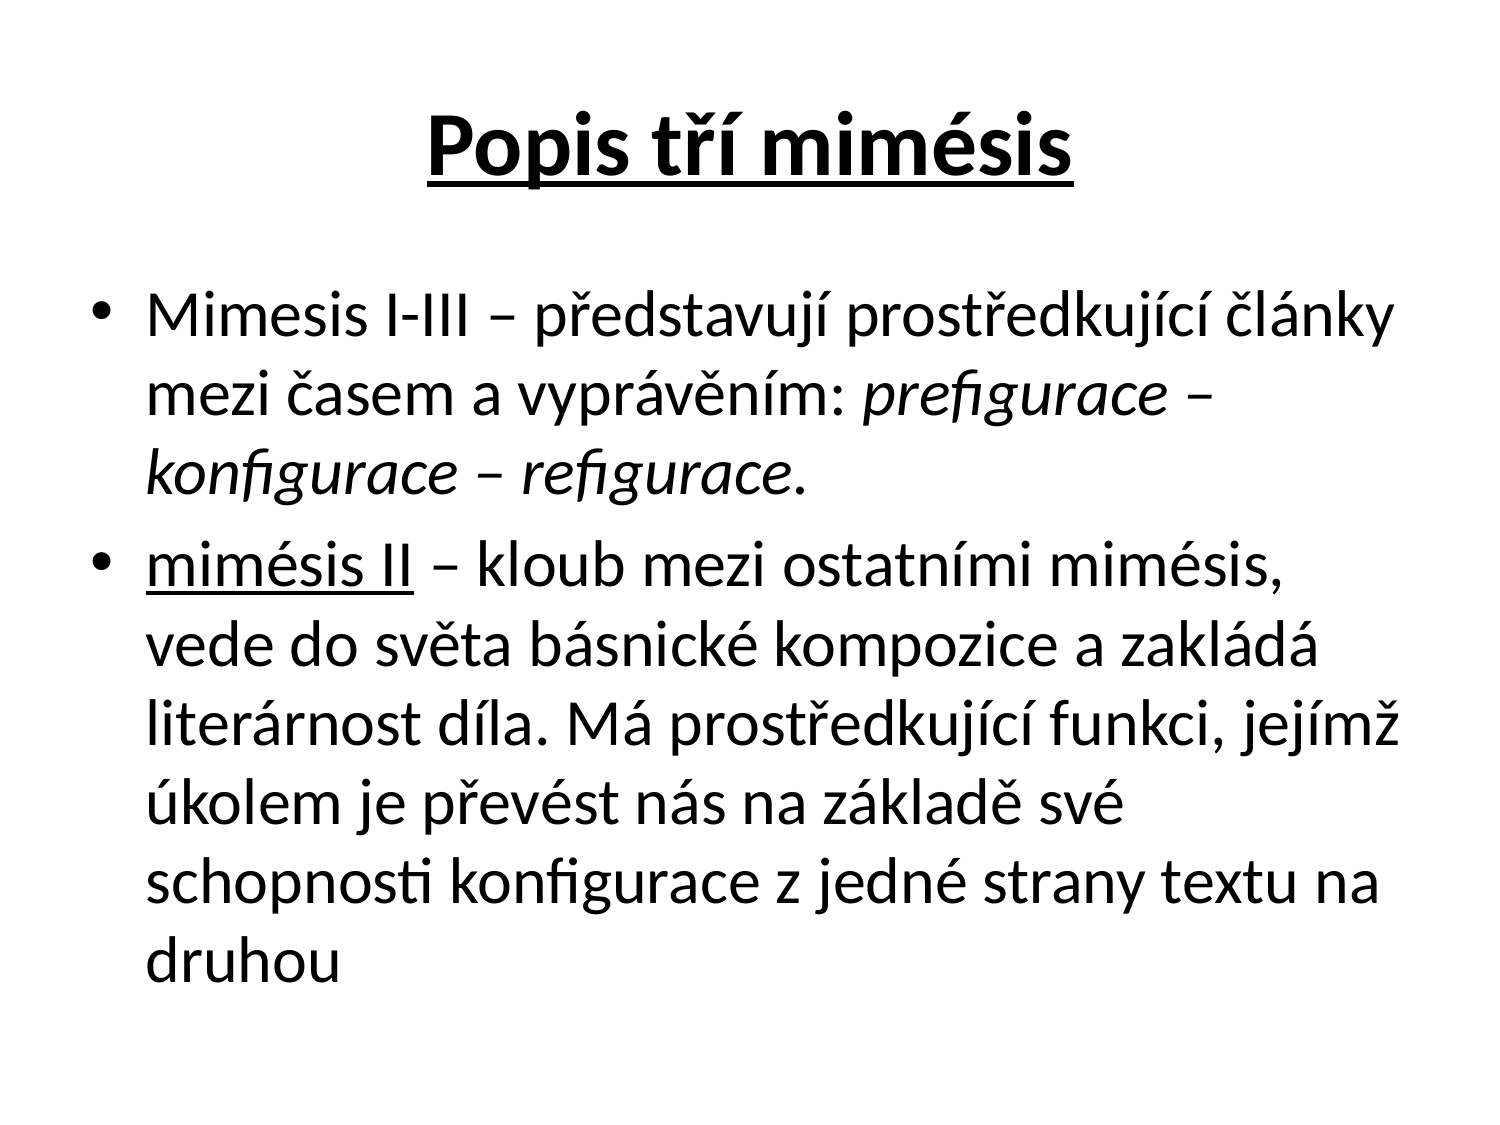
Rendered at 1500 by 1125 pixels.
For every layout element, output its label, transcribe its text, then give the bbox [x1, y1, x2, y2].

title Popis tří mimésis [75, 45, 1425, 233]
list Mimesis I-III – představují prostředkující články mezi časem a vyprávěním: prefigurace – konfigurace – refigurace. mimésis II – kloub mezi ostatními mimésis, vede do světa básnické kompozice a zakládá literárnost díla. Má prostředkující funkci, jejímž úkolem je převést nás na základě své schopnosti konfigurace z jedné strany textu na druhou [75, 262, 1425, 1005]
